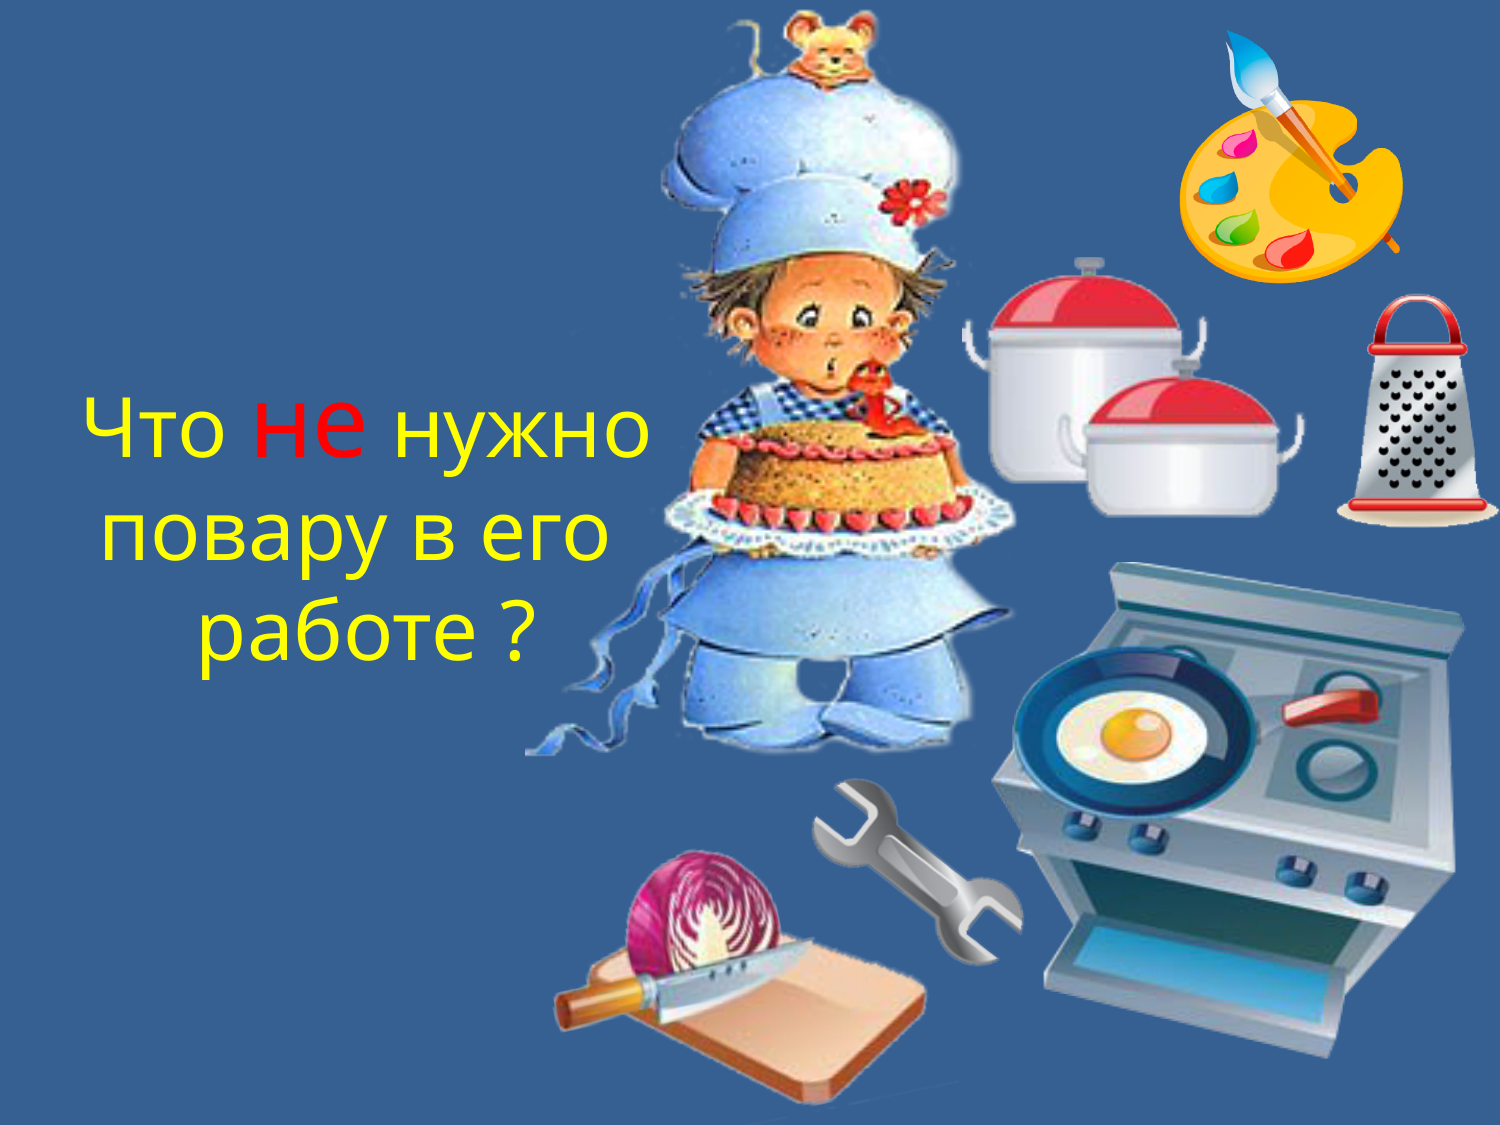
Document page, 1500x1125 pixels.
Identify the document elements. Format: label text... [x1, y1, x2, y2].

picture [515, 0, 1500, 1125]
text_box Что не нужно повару в его работе ? [65, 349, 520, 685]
